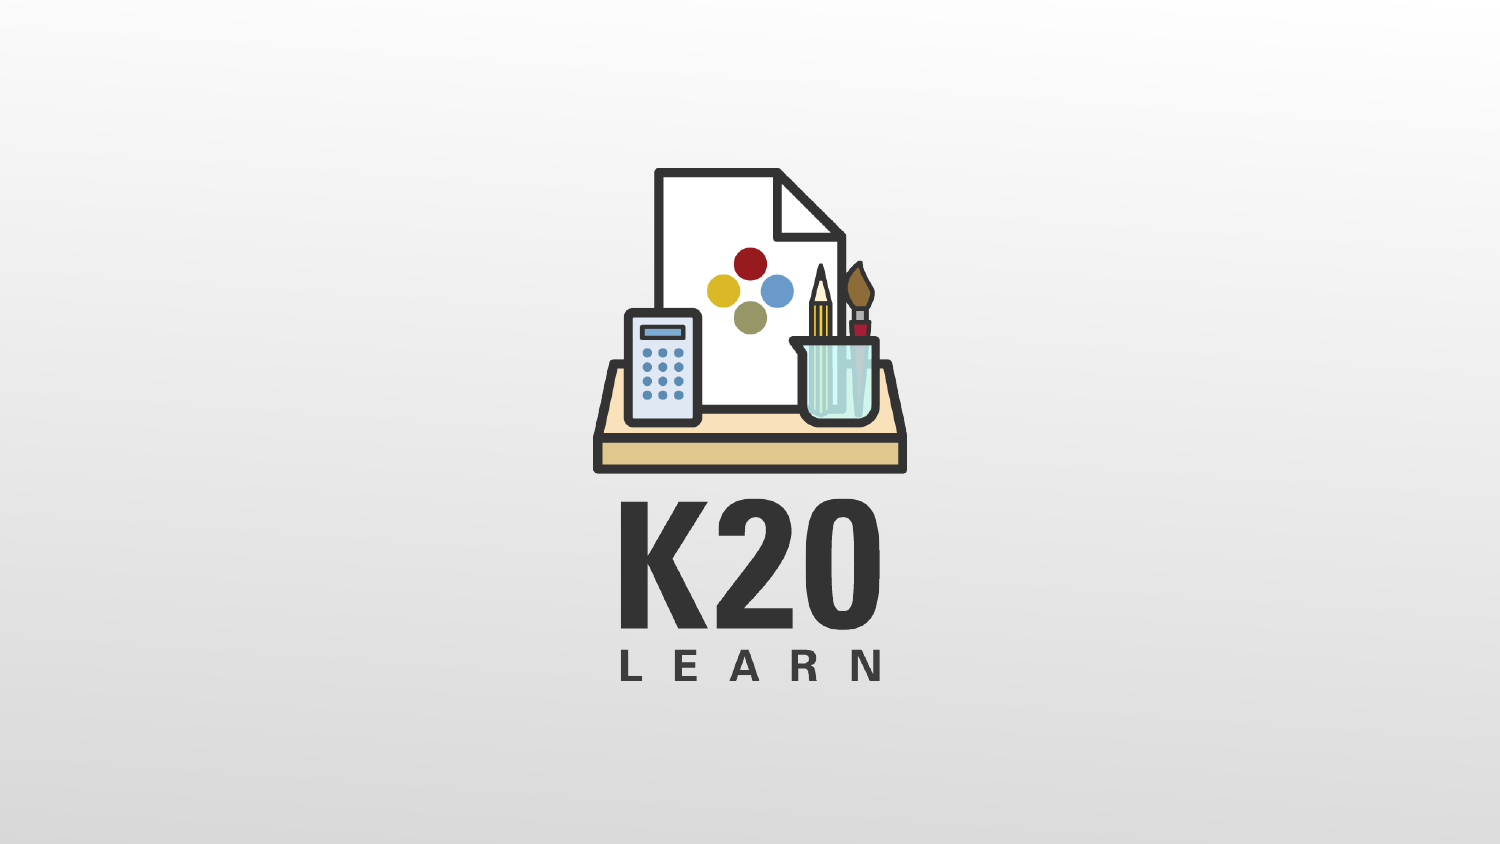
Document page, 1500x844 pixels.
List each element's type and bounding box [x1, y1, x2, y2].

picture [593, 168, 907, 681]
